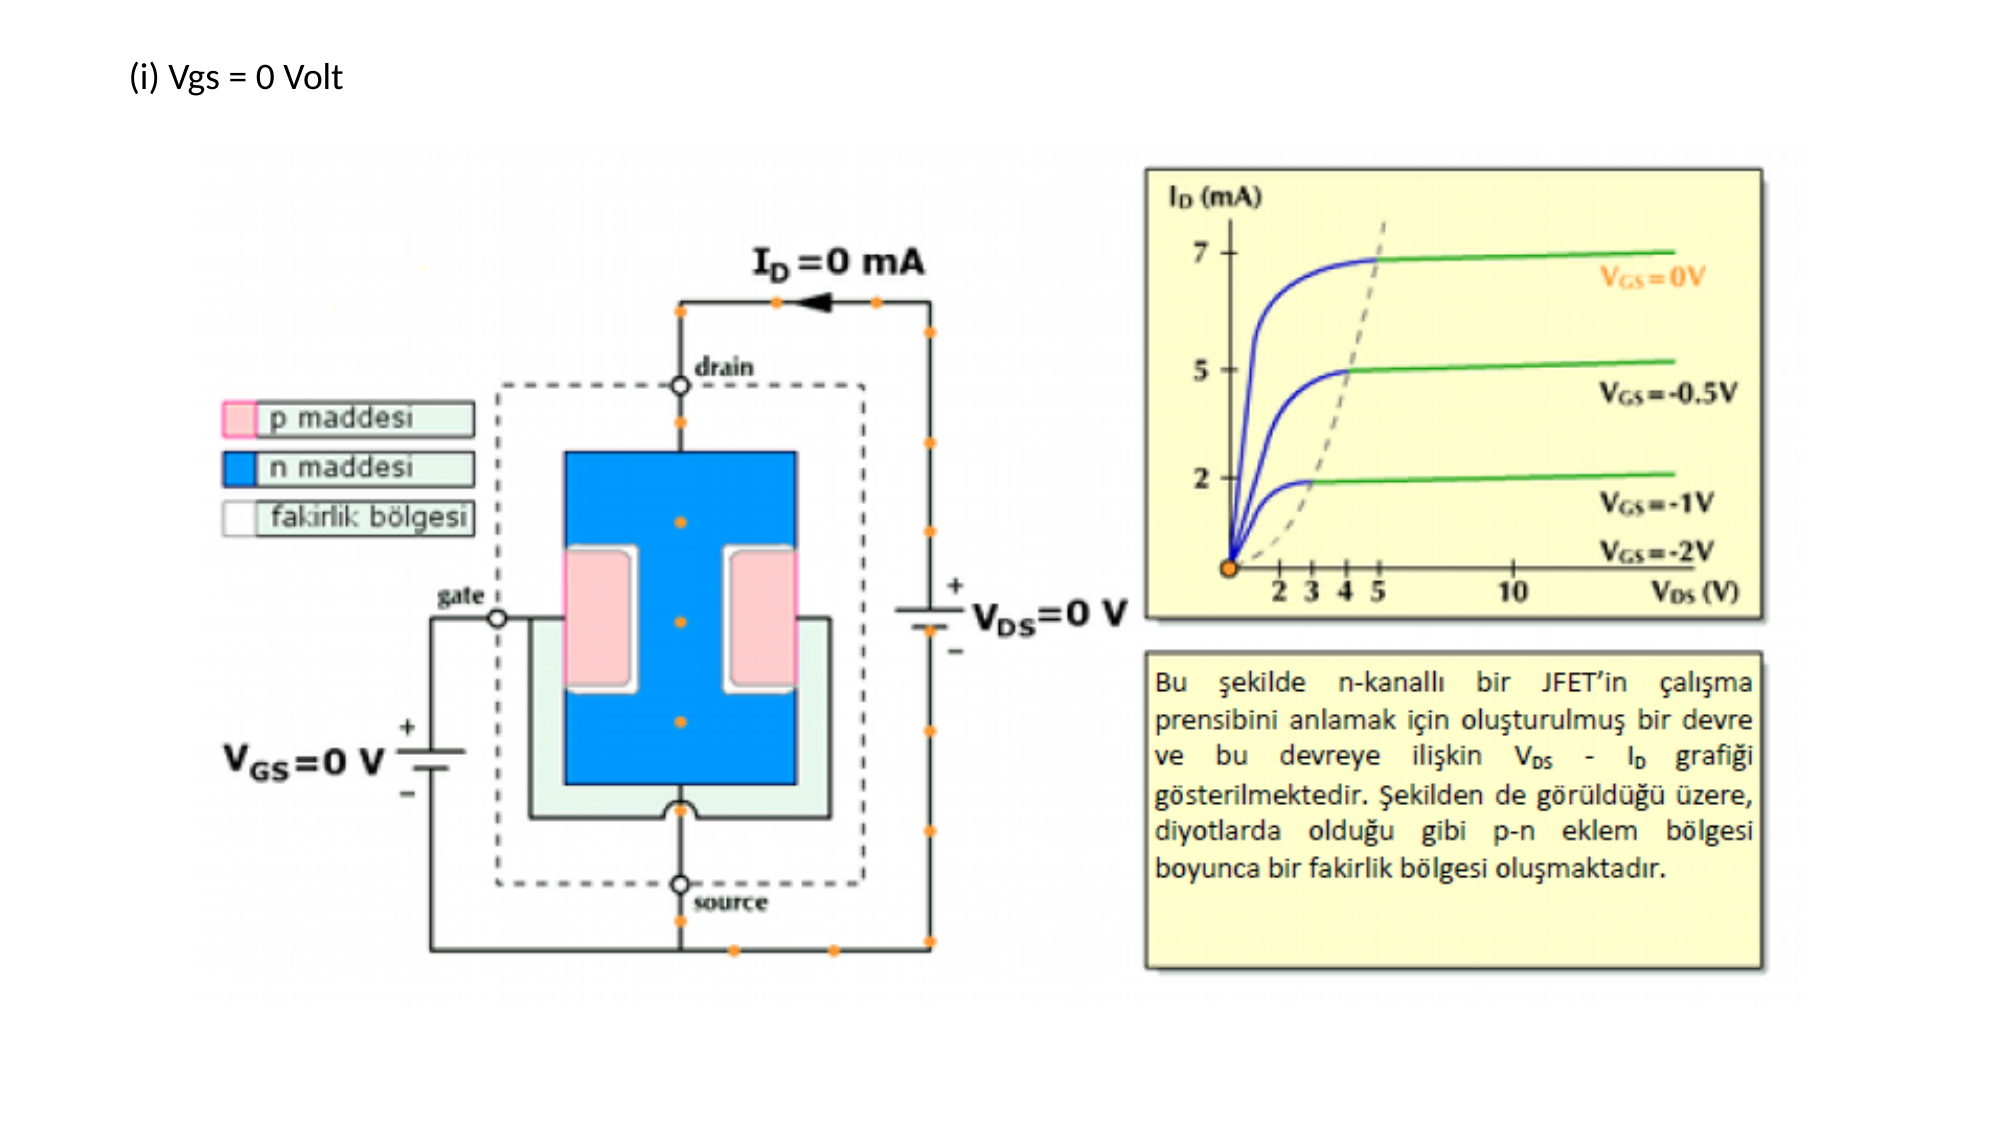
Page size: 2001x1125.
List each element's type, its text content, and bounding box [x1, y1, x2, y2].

text_box (i) Vgs = 0 Volt [114, 44, 769, 104]
picture [91, 115, 1909, 1010]
